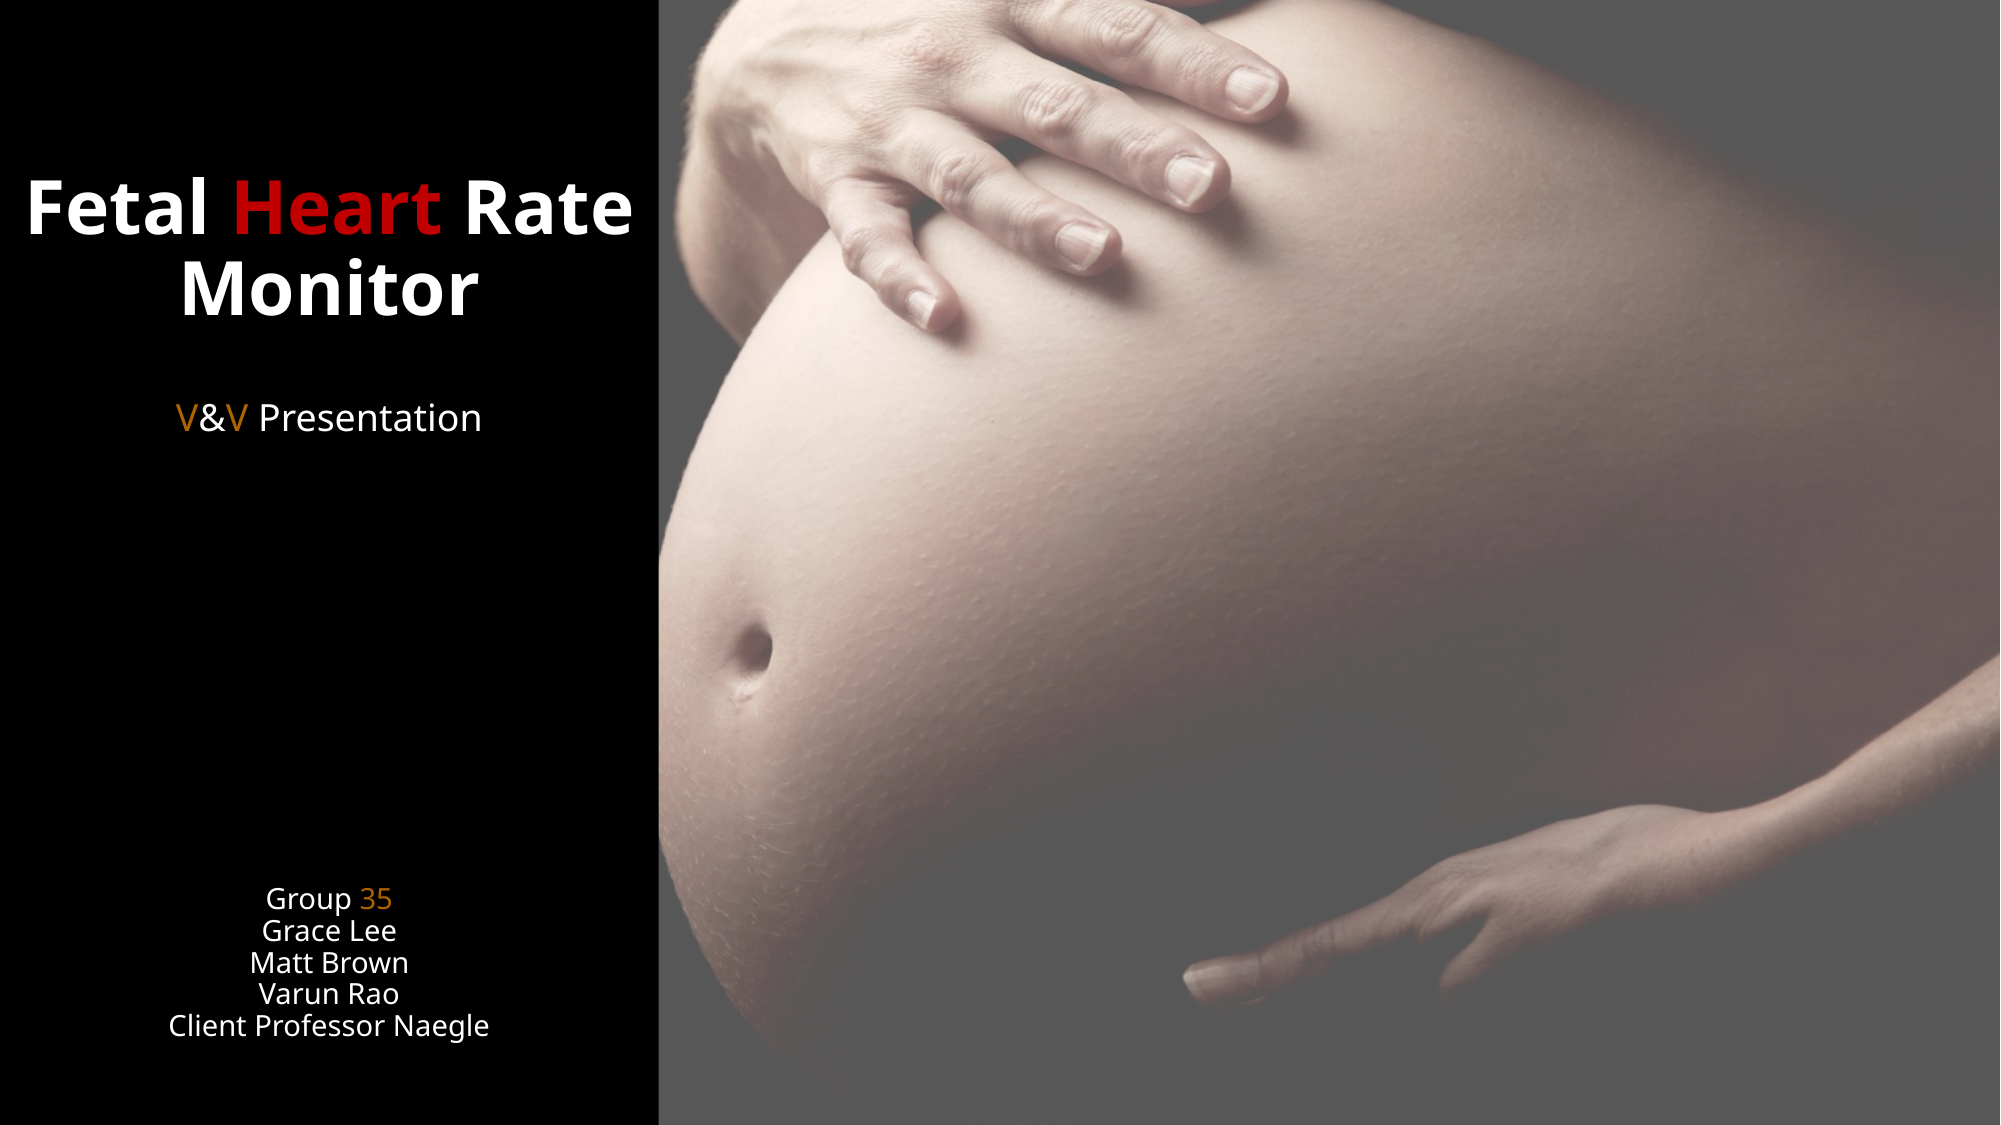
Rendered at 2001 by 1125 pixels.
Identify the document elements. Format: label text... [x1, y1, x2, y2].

title Fetal Heart Rate Monitor V&V Presentation Group 35 Grace Lee Matt Brown Varun Rao Client Professor Naegle [0, 0, 659, 1125]
